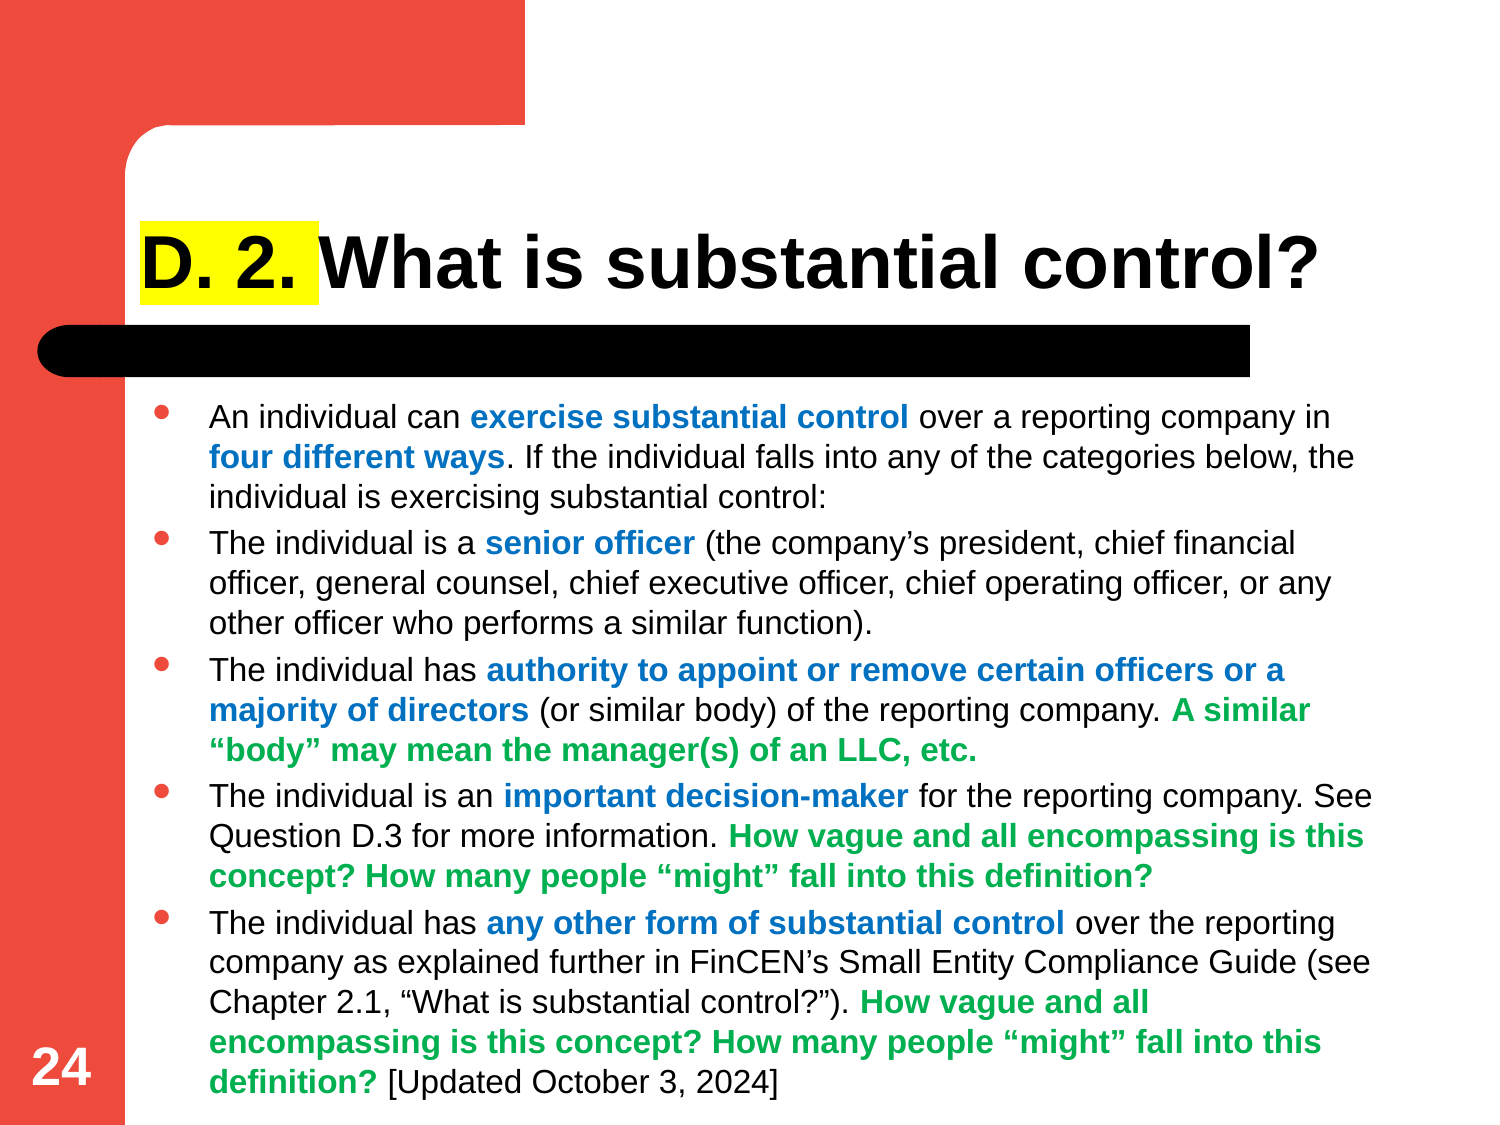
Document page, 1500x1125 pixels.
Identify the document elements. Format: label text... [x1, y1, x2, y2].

title D. 2. What is substantial control? [125, 125, 1425, 313]
list An individual can exercise substantial control over a reporting company in four different ways. If the individual falls into any of the categories below, the individual is exercising substantial control: The individual is a senior officer (the company’s president, chief financial officer, general counsel, chief executive officer, chief operating officer, or any other officer who performs a similar function). The individual has authority to appoint or remove certain officers or a majority of directors (or similar body) of the reporting company. A similar “body” may mean the manager(s) of an LLC, etc. The individual is an important decision-maker for the reporting company. See Question D.3 for more information. How vague and all encompassing is this concept? How many people “might” fall into this definition? The individual has any other form of substantial control over the reporting company as explained further in FinCEN’s Small Entity Compliance Guide (see Chapter 2.1, “What is substantial control?”). How vague and all encompassing is this concept? How many people “might” fall into this definition? [Updated October 3, 2024] [137, 387, 1400, 999]
slide_number 24 [13, 1023, 111, 1105]
